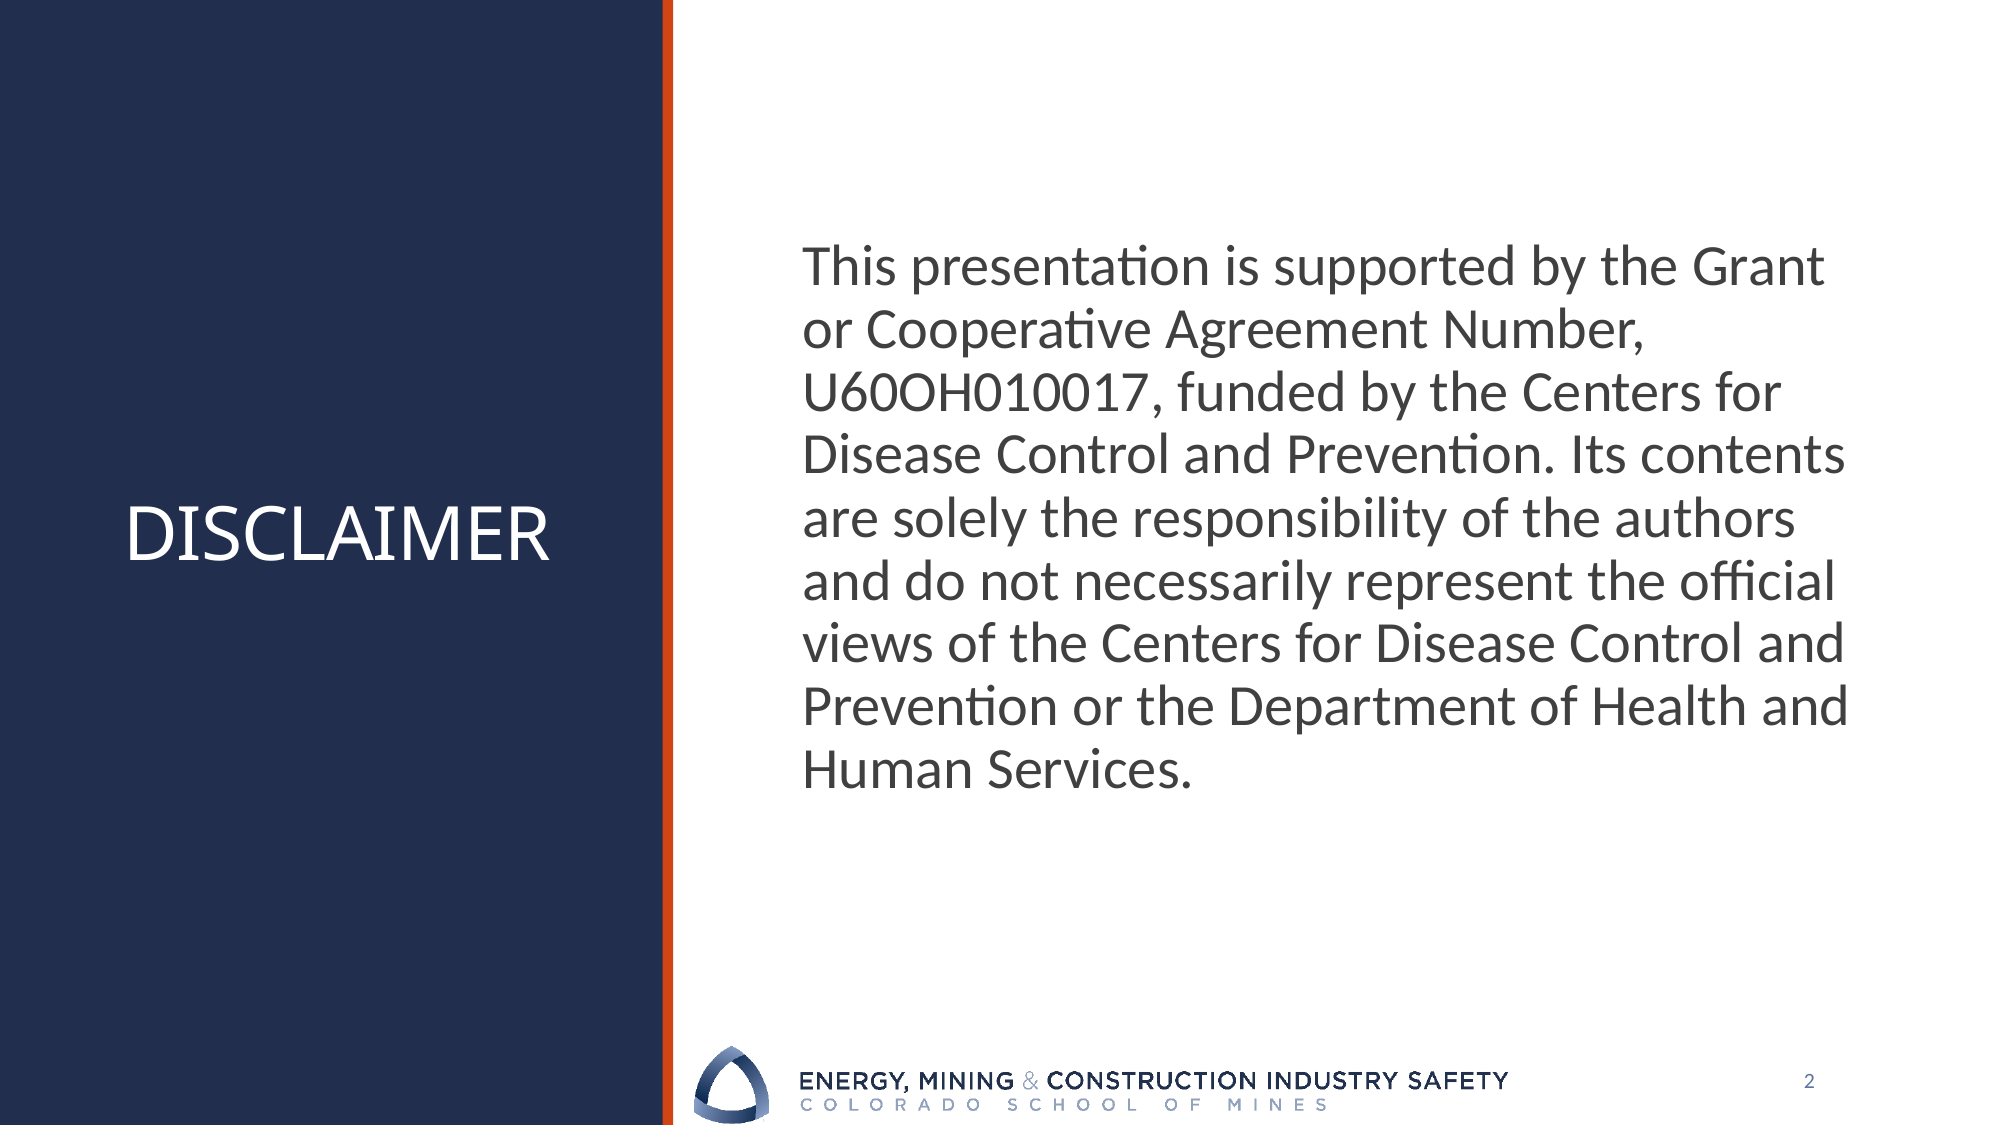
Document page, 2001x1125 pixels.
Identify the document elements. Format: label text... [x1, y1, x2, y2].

list This presentation is supported by the Grant or Cooperative Agreement Number, U60OH010017, funded by the Centers for Disease Control and Prevention. Its contents are solely the responsibility of the authors and do not necessarily represent the official views of the Centers for Disease Control and Prevention or the Department of Health and Human Services. [787, 227, 1853, 880]
title DISCLAIMER [75, 97, 600, 583]
slide_number 2 [1614, 1050, 1830, 1111]
picture [693, 1045, 1523, 1124]
